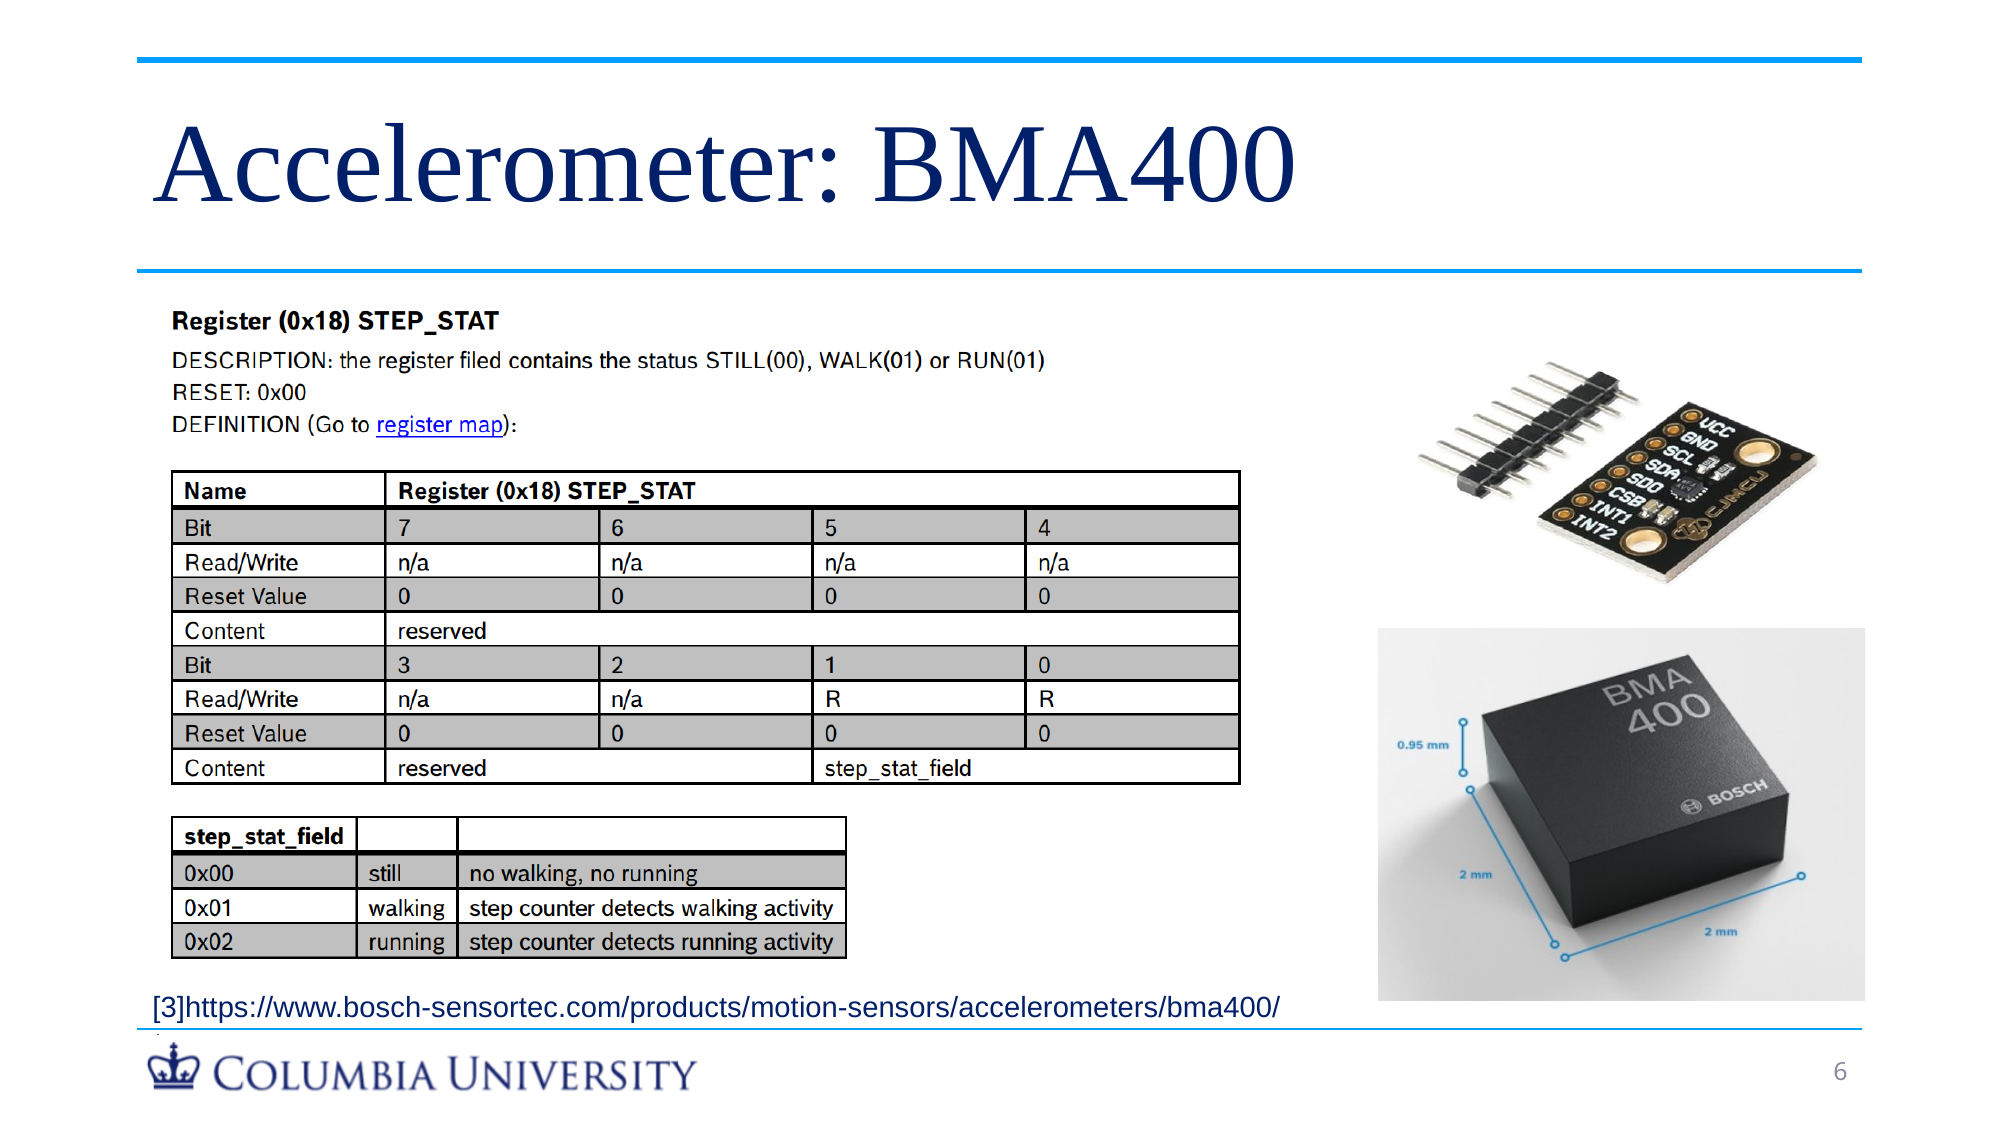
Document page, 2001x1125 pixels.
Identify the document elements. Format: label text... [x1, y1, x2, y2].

text_box [3]https://www.bosch-sensortec.com/products/motion-sensors/accelerometers/bma400/ [137, 980, 1339, 1031]
picture [160, 291, 1261, 969]
picture [133, 1034, 742, 1105]
title Accelerometer: BMA400 [137, 75, 1863, 255]
picture [1377, 281, 1866, 1001]
slide_number ‹#› [1412, 1042, 1863, 1103]
